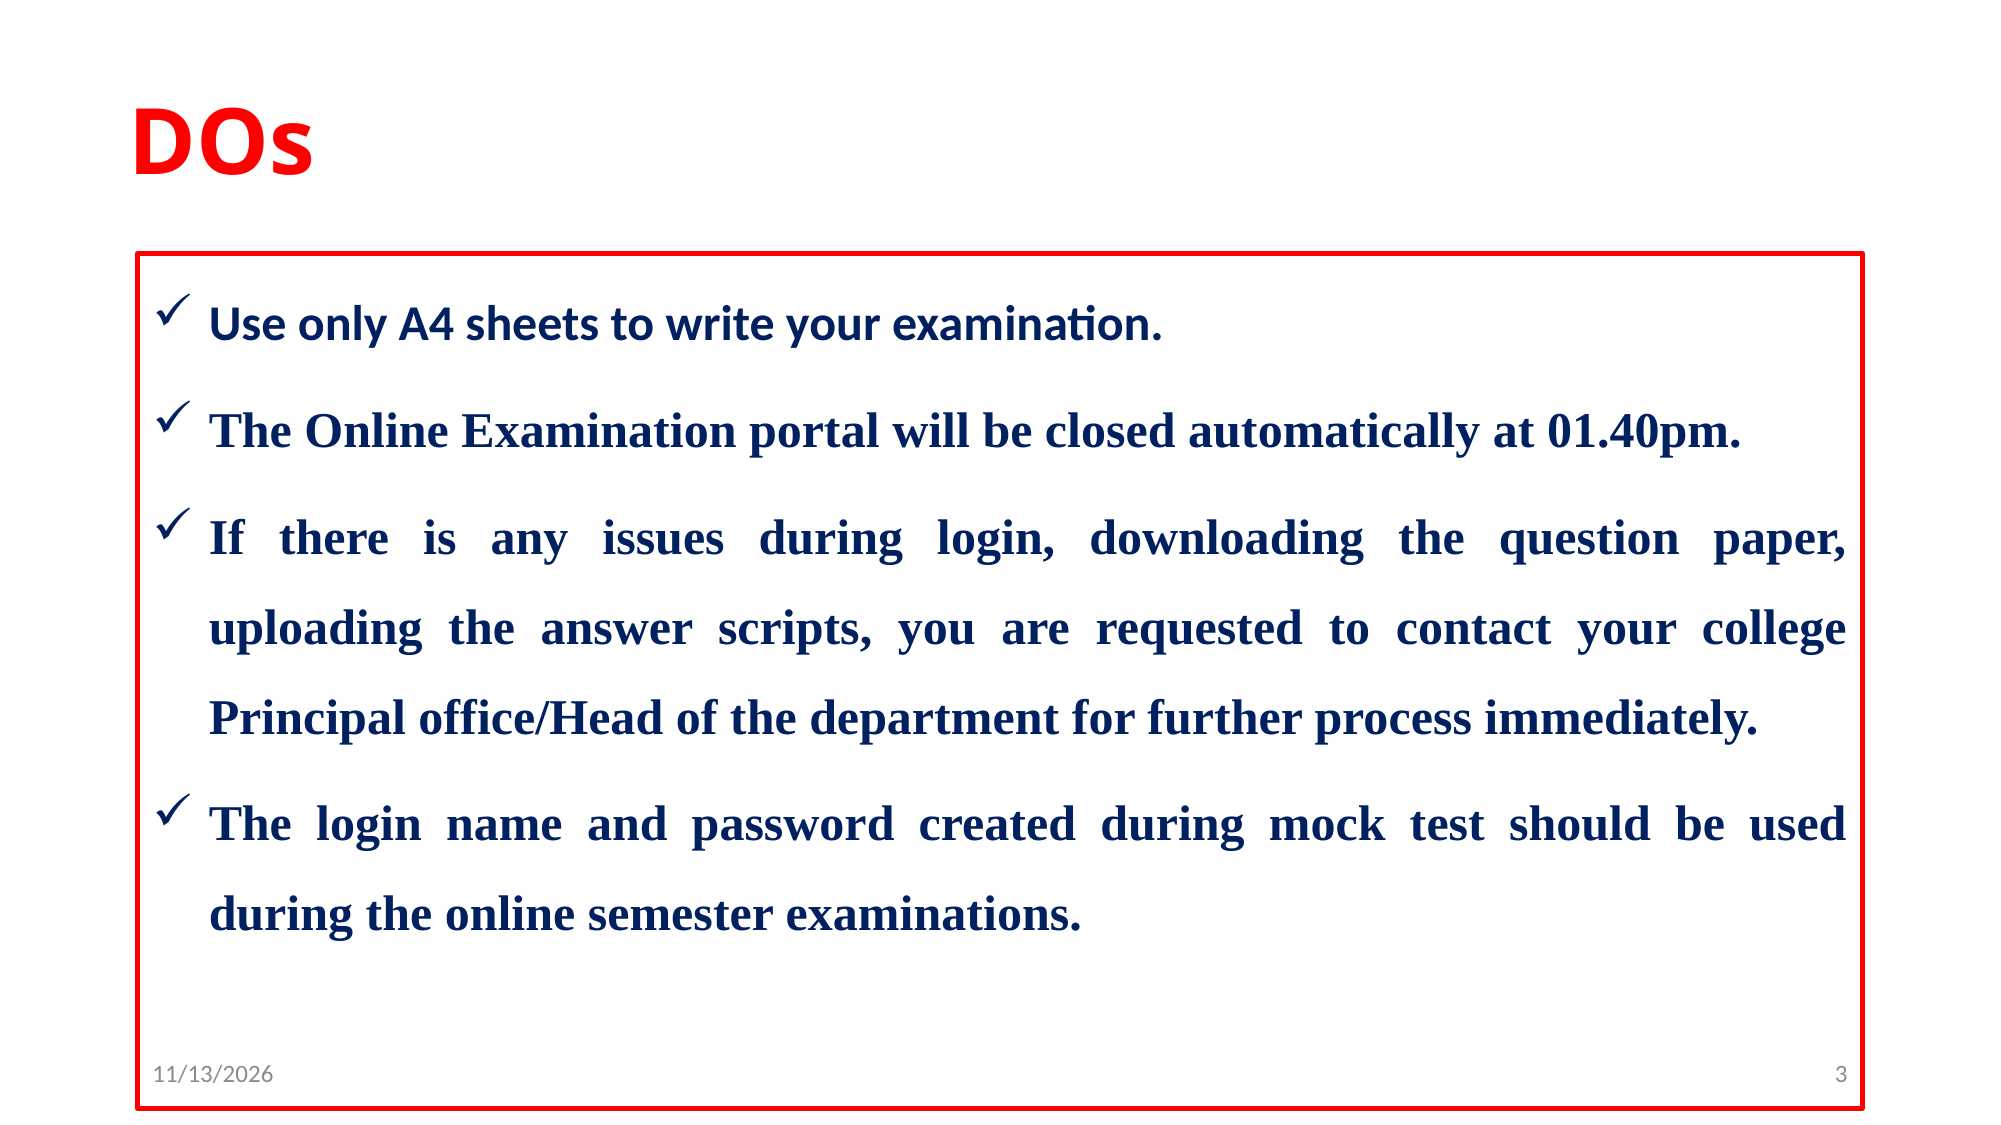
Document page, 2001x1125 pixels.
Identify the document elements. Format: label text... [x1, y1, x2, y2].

title DOs [113, 35, 1839, 254]
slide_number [137, 1042, 588, 1103]
list Use only A4 sheets to write your examination. The Online Examination portal will be closed automatically at 01.40pm. If there is any issues during login, downloading the question paper, uploading the answer scripts, you are requested to contact your college Principal office/Head of the department for further process immediately. The login name and password created during mock test should be used during the online semester examinations. [137, 253, 1863, 1109]
slide_number 3 [1412, 1042, 1863, 1103]
